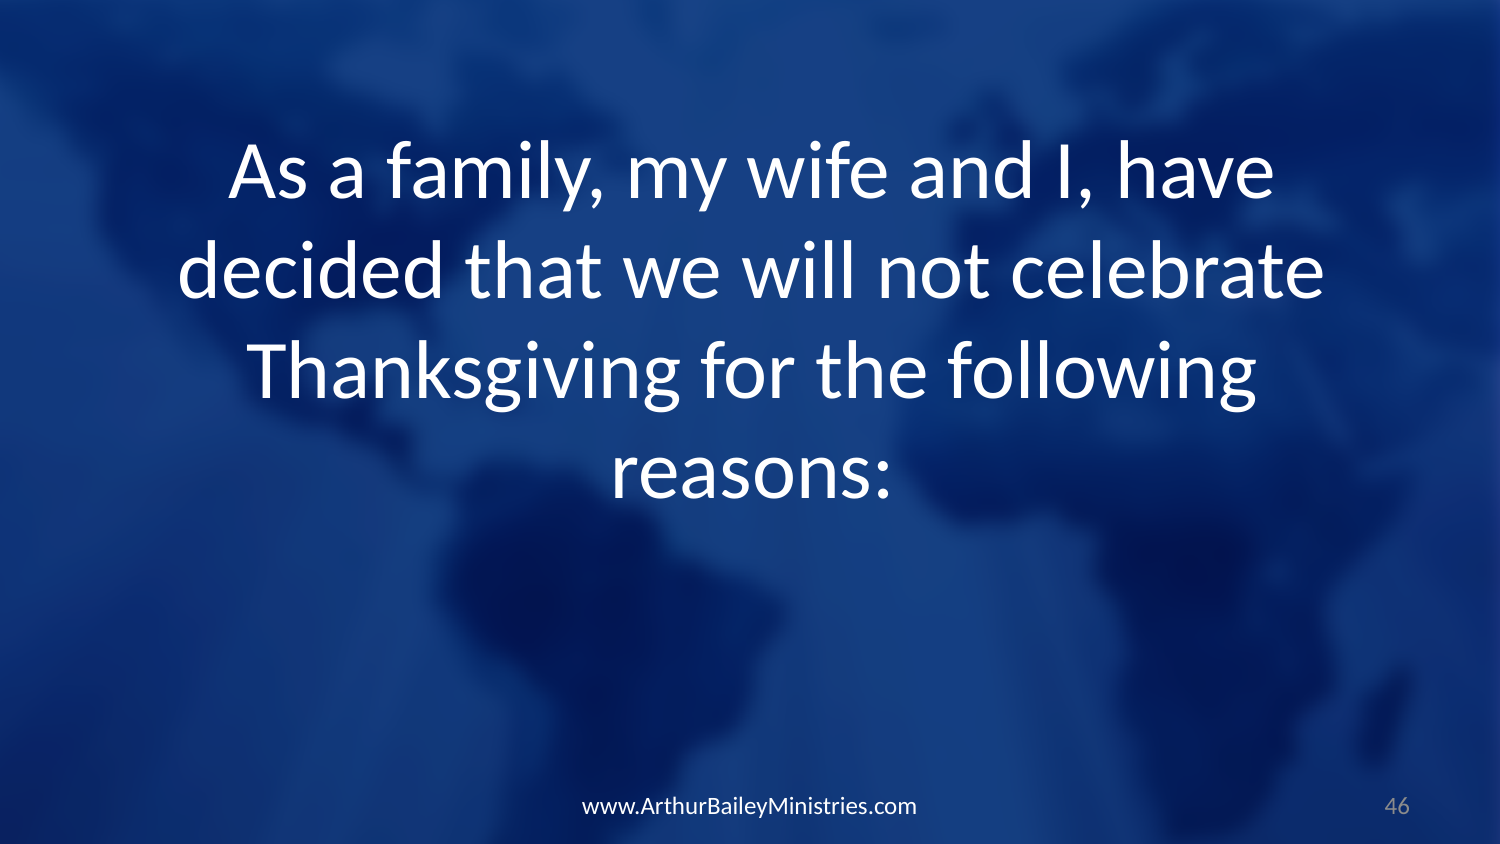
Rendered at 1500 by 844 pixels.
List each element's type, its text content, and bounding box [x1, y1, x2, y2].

picture [0, 0, 1500, 844]
footer www.ArthurBaileyMinistries.com [512, 782, 988, 827]
list As a family, my wife and I, have decided that we will not celebrate Thanksgiving for the following reasons: [151, 107, 1355, 741]
slide_number 46 [1074, 782, 1425, 827]
